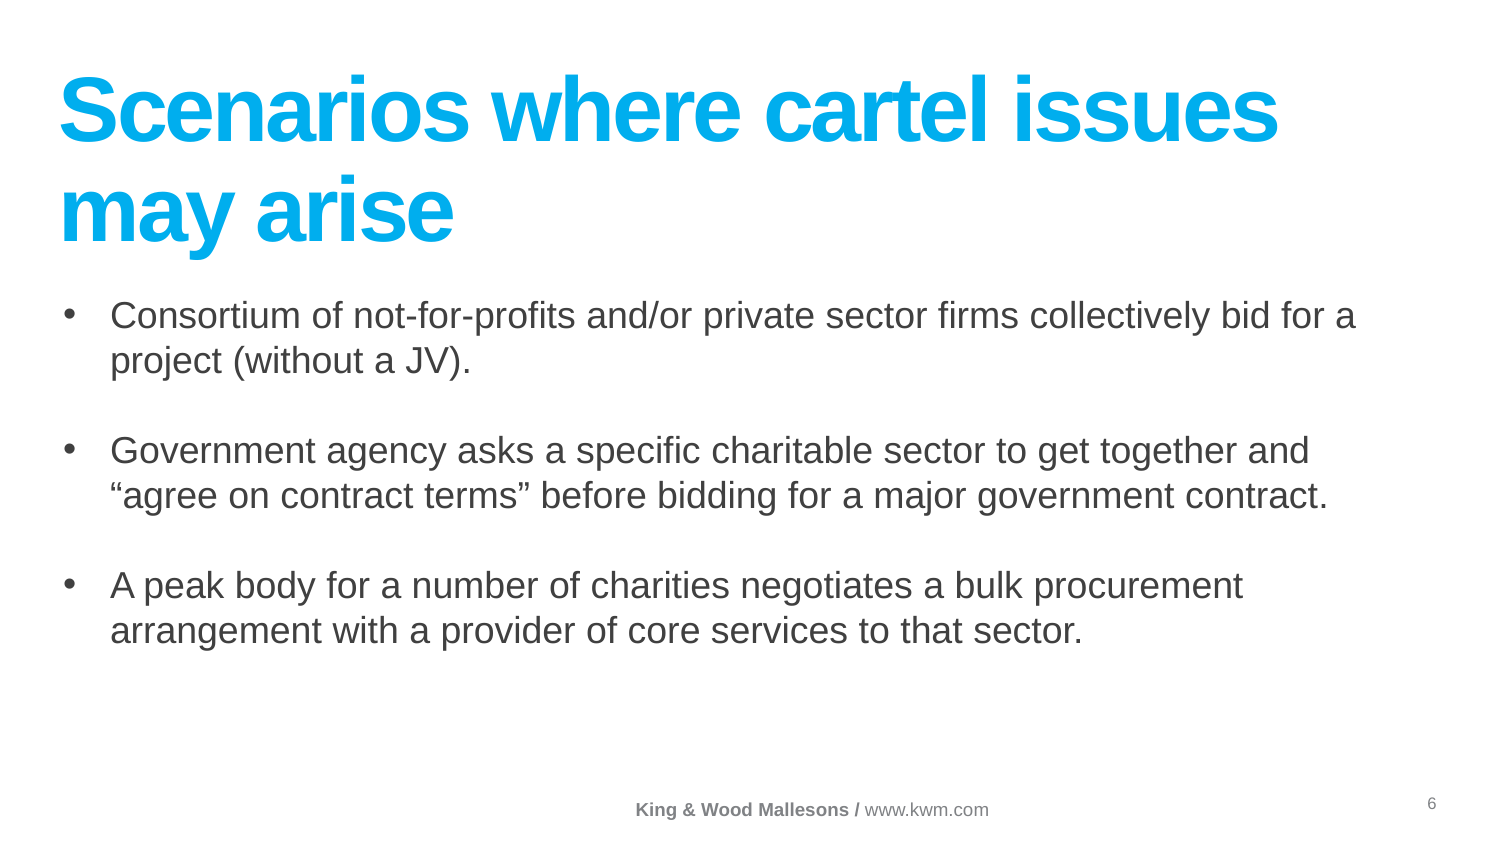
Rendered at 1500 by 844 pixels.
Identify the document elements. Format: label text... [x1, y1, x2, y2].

text_box Consortium of not-for-profits and/or private sector firms collectively bid for a project (without a JV). Government agency asks a specific charitable sector to get together and “agree on contract terms” before bidding for a major government contract. A peak body for a number of charities negotiates a bulk procurement arrangement with a provider of core services to that sector. [48, 283, 1386, 838]
text_box Scenarios where cartel issues may arise [59, 59, 1386, 260]
slide_number 6 [1396, 790, 1452, 816]
